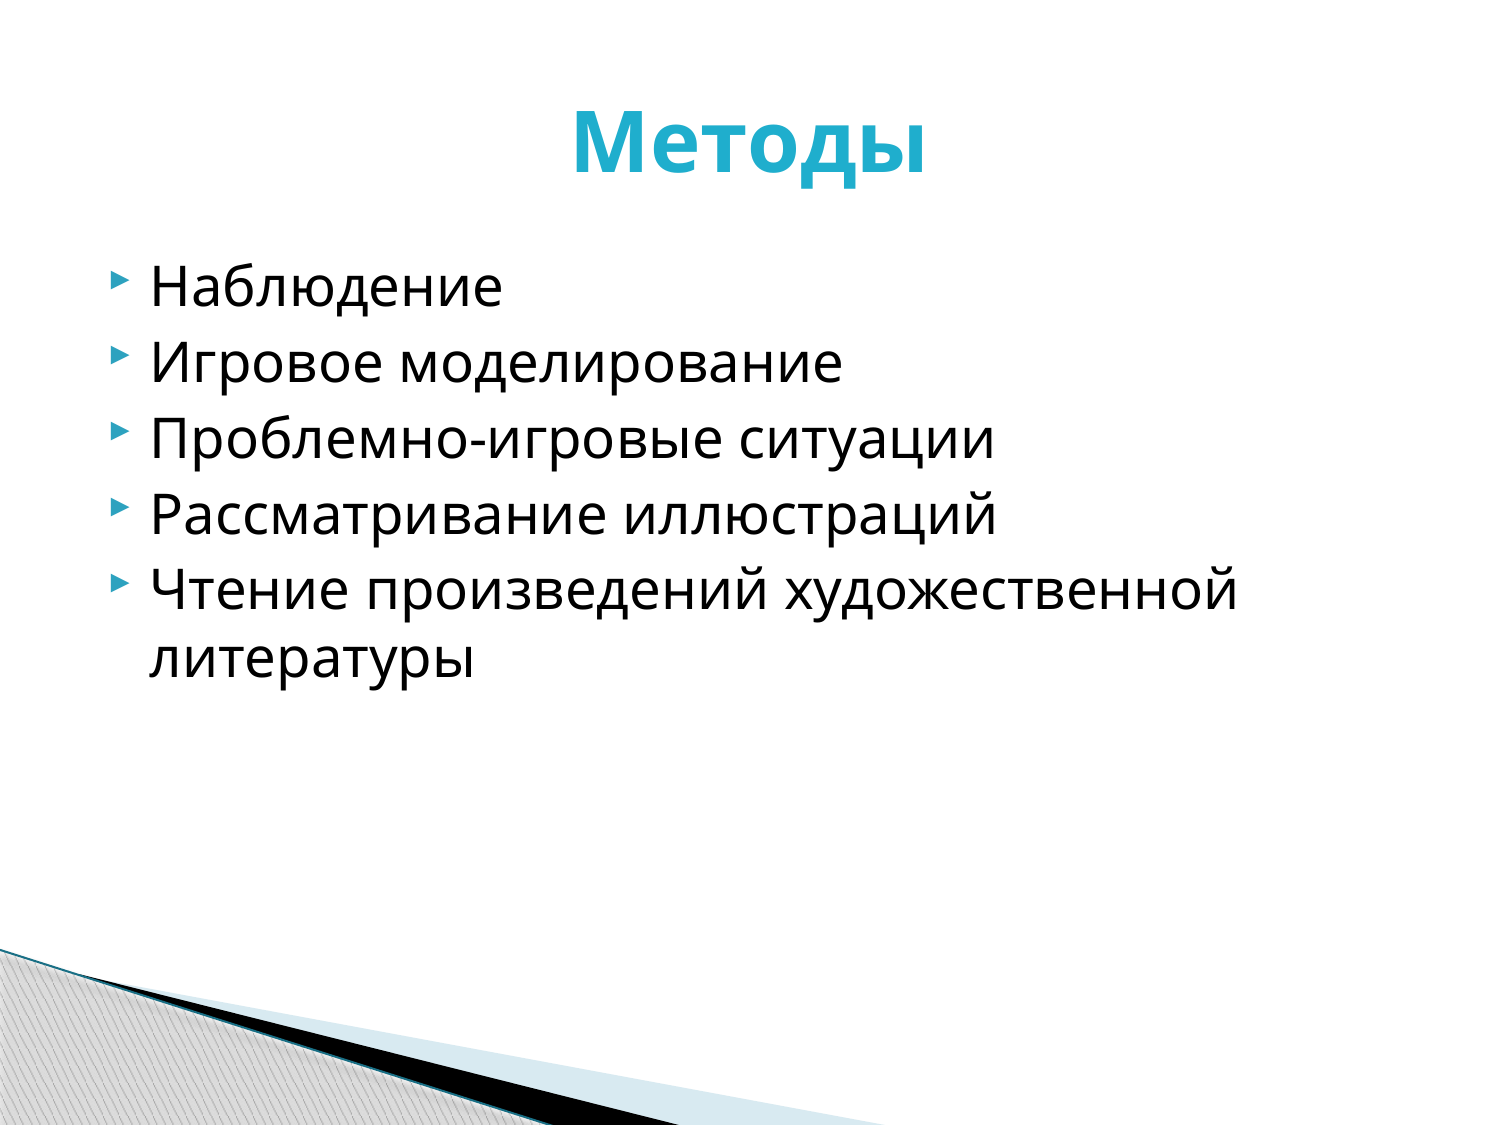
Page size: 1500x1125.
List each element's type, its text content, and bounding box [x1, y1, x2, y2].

title Методы [75, 45, 1425, 233]
list Наблюдение Игровое моделирование Проблемно-игровые ситуации Рассматривание иллюстраций Чтение произведений художественной литературы [75, 243, 1425, 986]
